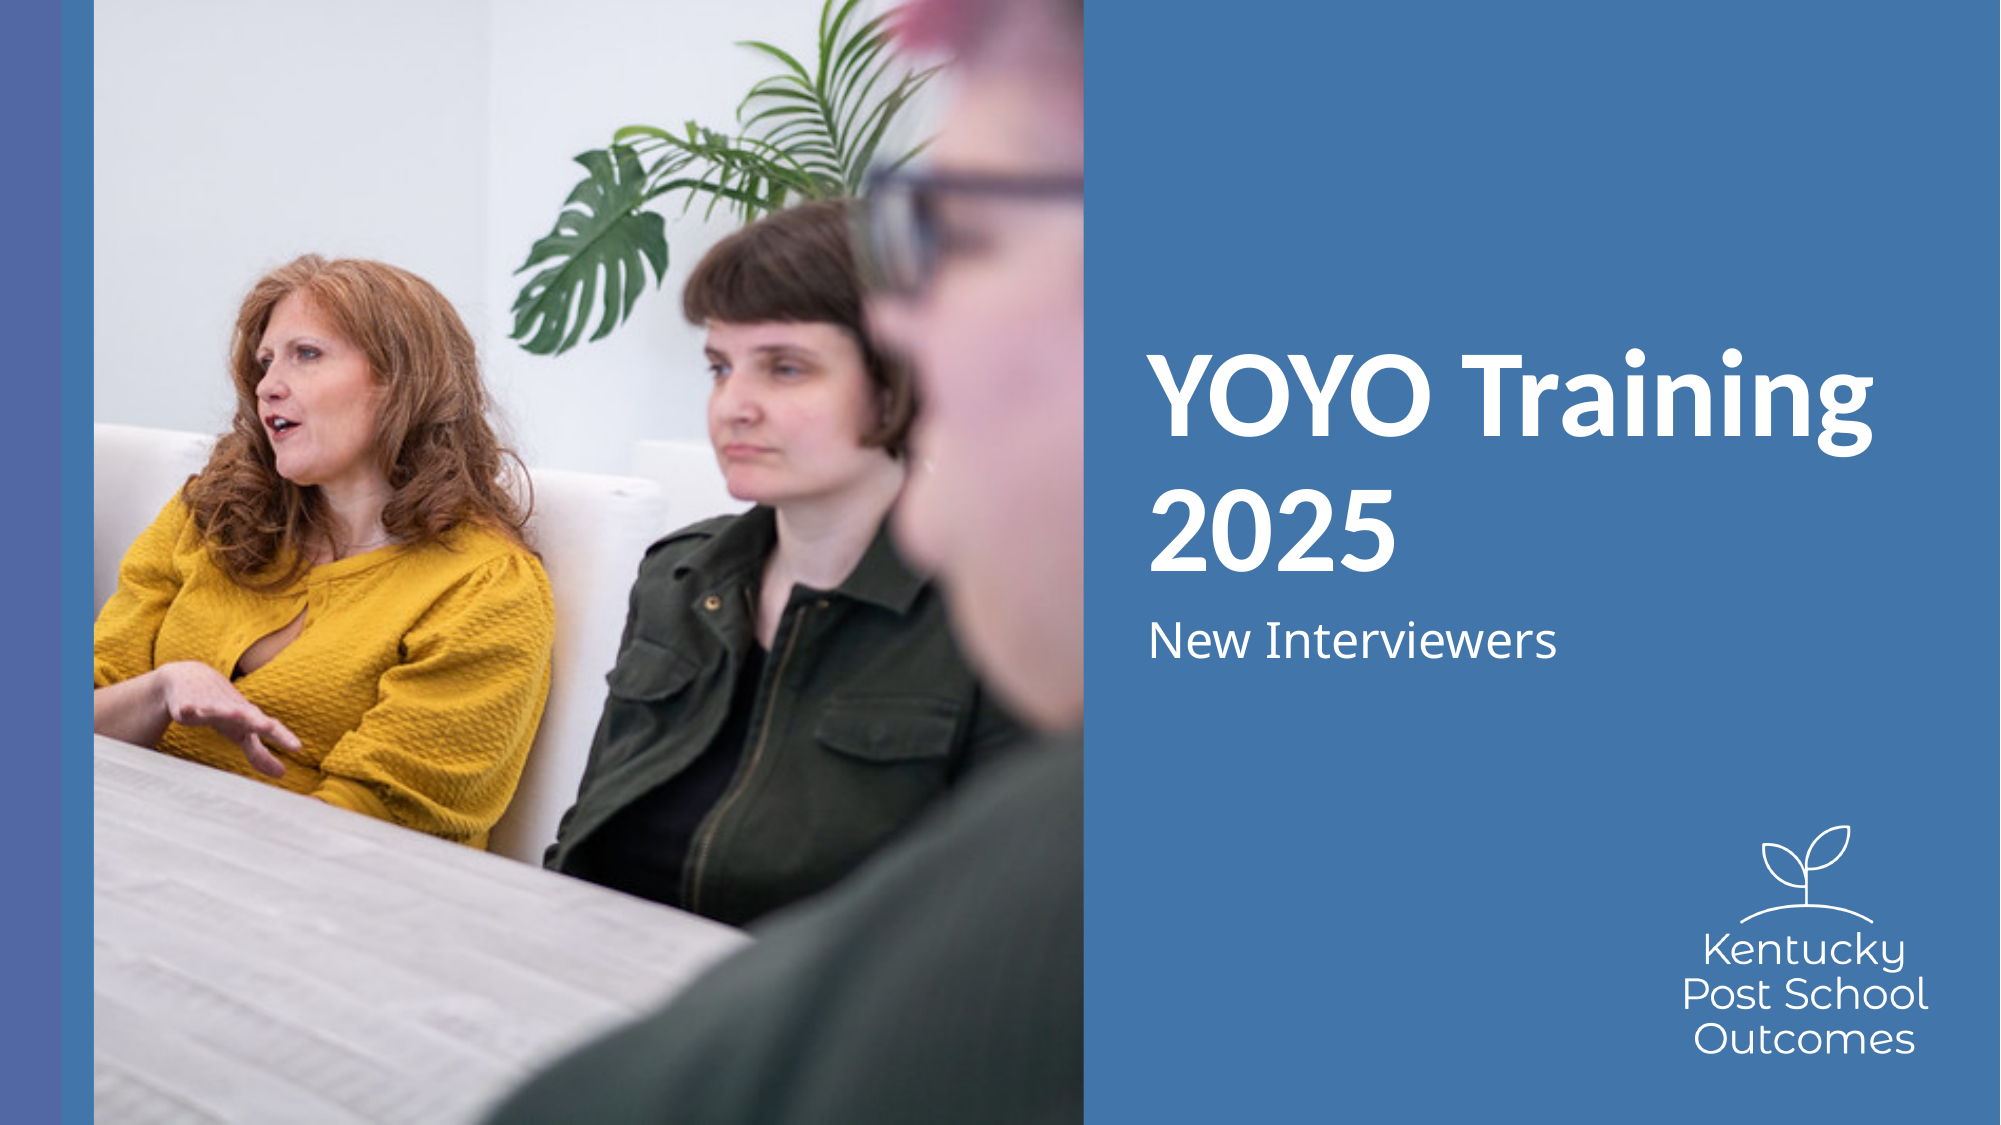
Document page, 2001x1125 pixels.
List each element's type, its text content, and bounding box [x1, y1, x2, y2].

subtitle New Interviewers [1132, 607, 1951, 768]
picture [1682, 824, 1930, 1055]
title YOYO Training 2025 [1132, 70, 1951, 606]
picture [93, 0, 1084, 1125]
